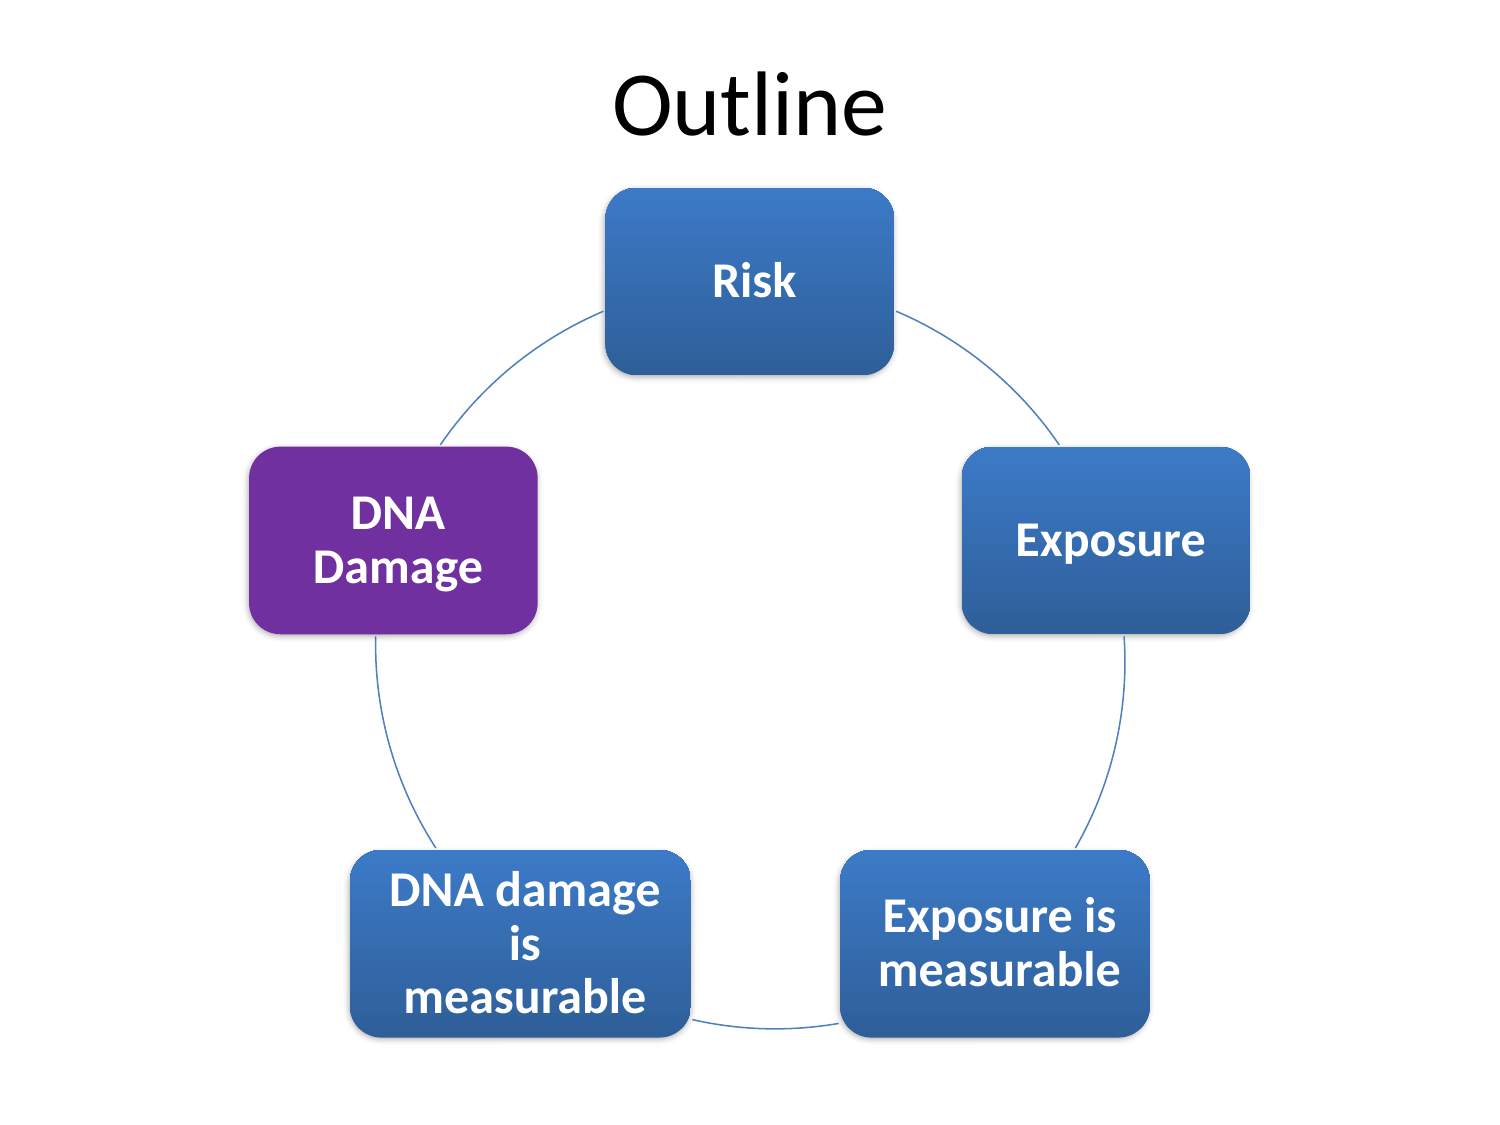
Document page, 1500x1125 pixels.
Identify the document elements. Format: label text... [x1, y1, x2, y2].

title Outline [75, 5, 1425, 185]
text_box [62, 187, 1438, 1067]
